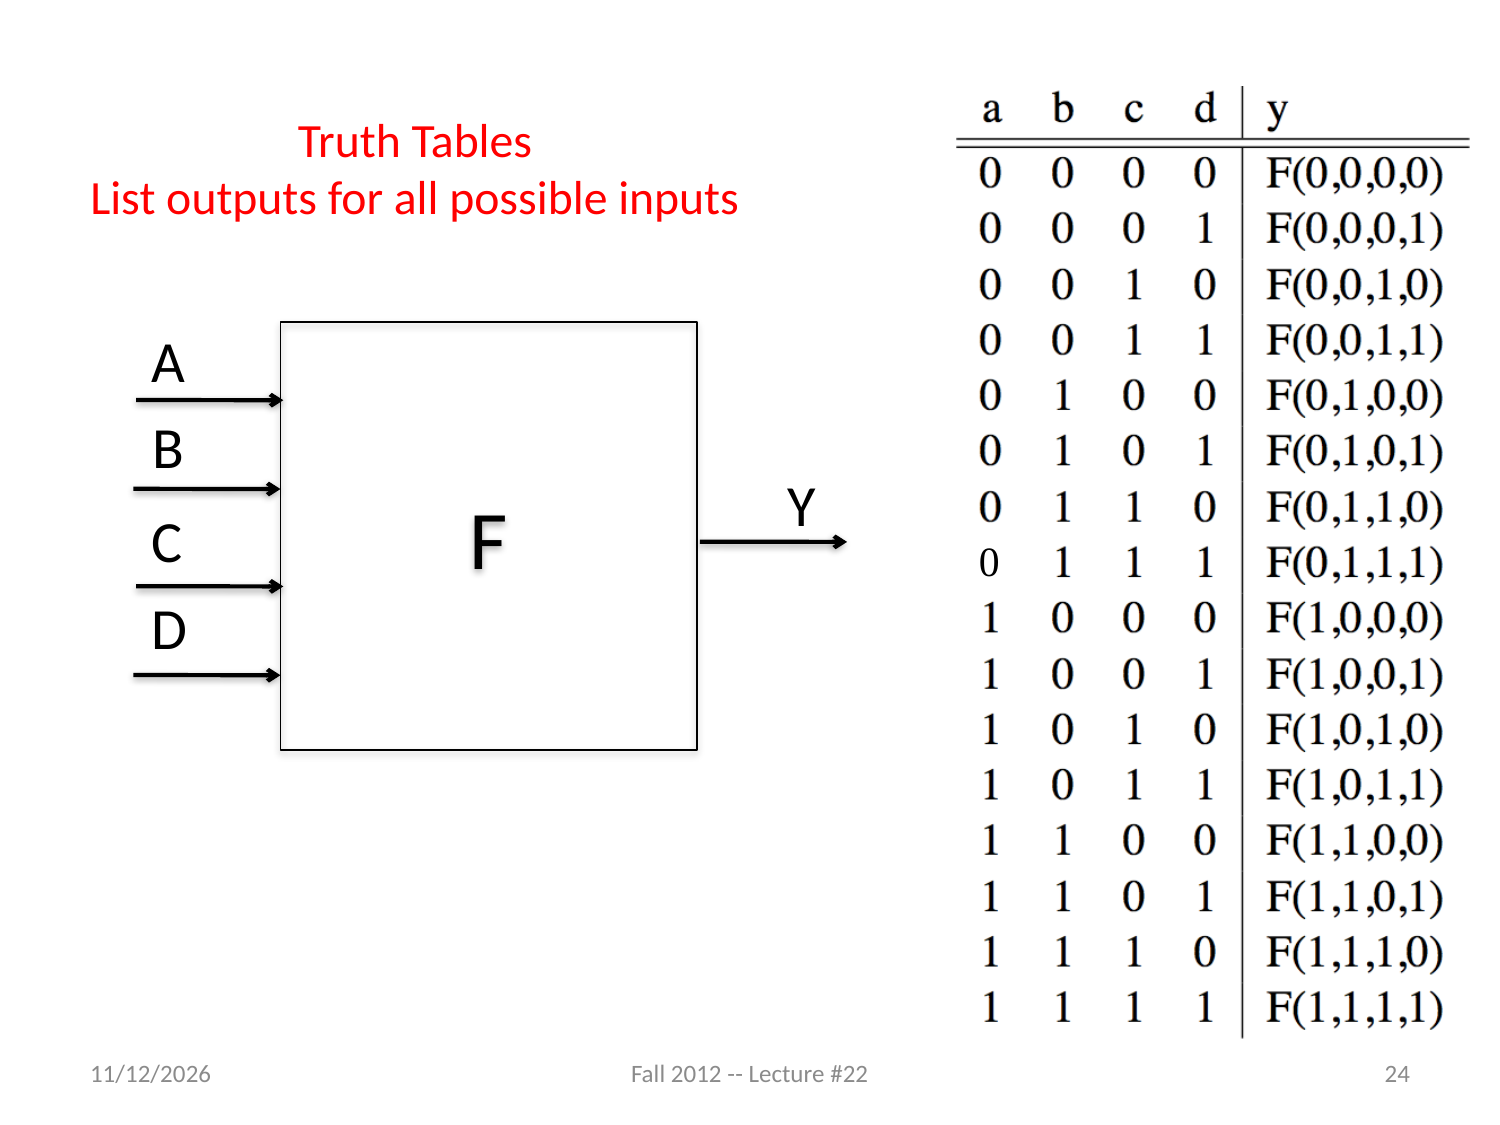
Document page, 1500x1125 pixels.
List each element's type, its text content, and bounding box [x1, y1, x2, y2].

slide_number 24 [1074, 1057, 1425, 1103]
text_box A [136, 316, 200, 399]
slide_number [75, 1042, 425, 1103]
text_box F [280, 321, 698, 751]
text_box B [137, 409, 199, 488]
text_box C [136, 498, 198, 582]
text_box D [136, 594, 203, 669]
footer Fall 2012 -- Lecture #22 [512, 1042, 988, 1103]
text_box Y [772, 461, 832, 539]
picture [950, 85, 1471, 1049]
title Truth Tables List outputs for all possible inputs [75, 72, 756, 261]
